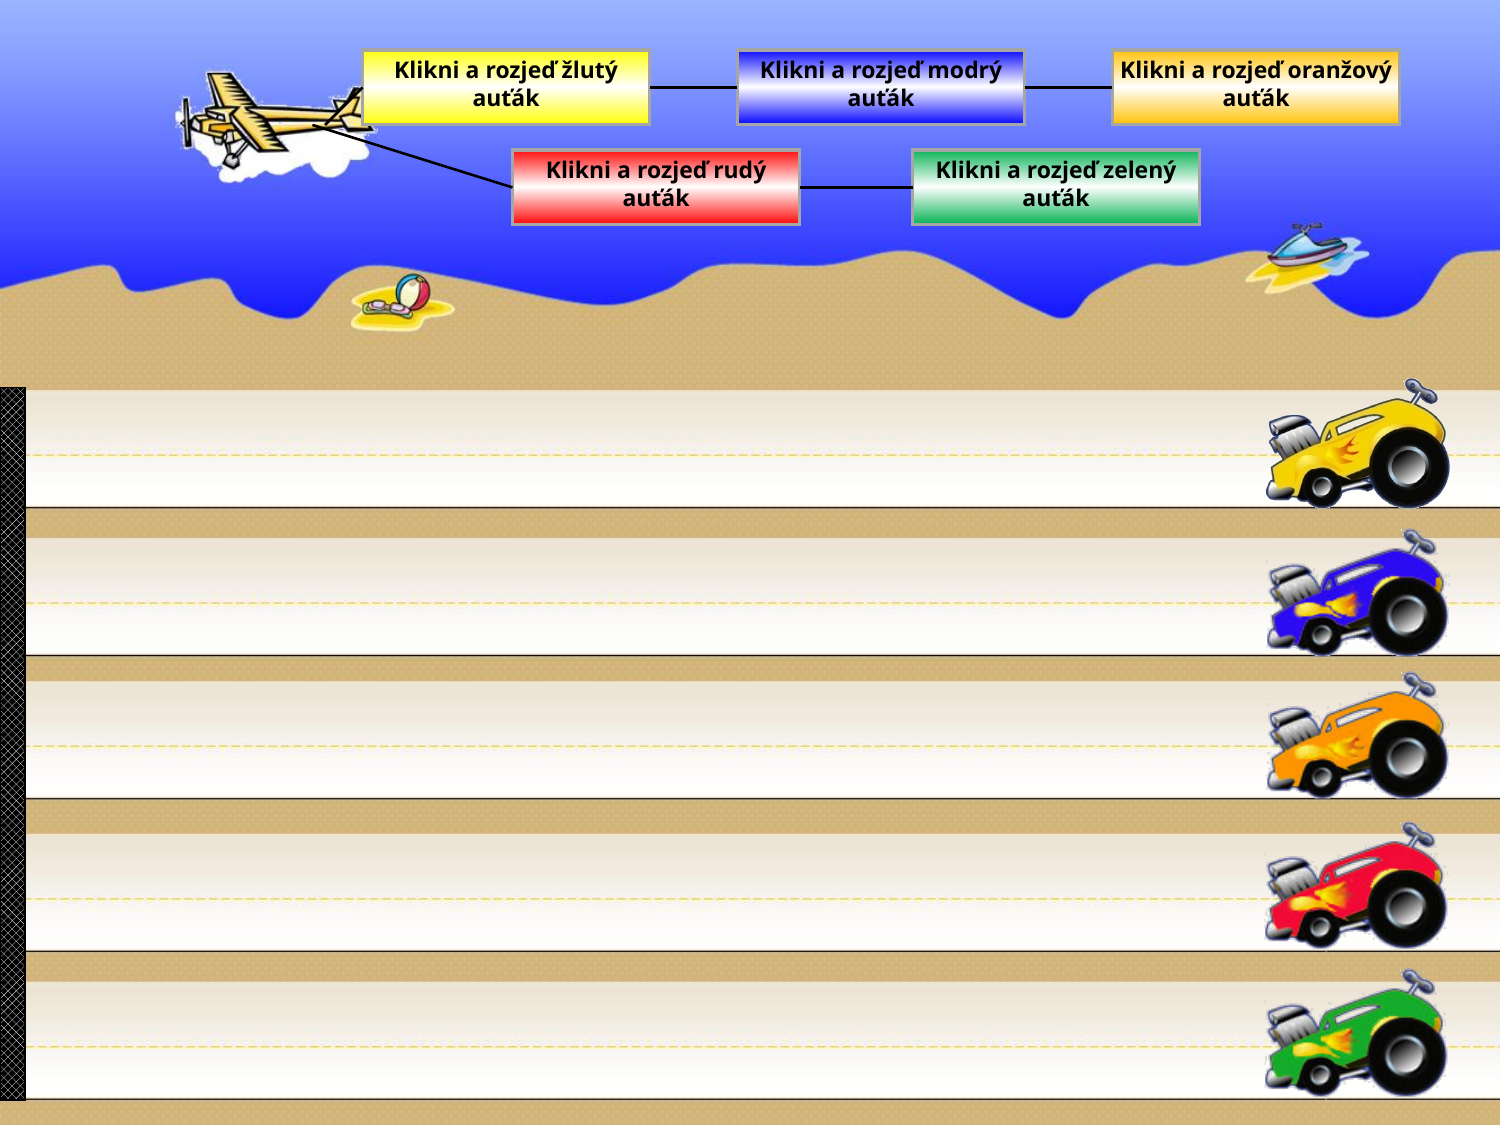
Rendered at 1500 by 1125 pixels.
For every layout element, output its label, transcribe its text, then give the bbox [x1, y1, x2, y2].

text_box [324, 87, 363, 123]
text_box [0, 387, 25, 1100]
text_box Klikni a rozjeď rudý auťák [512, 149, 800, 225]
picture [0, 0, 1500, 1125]
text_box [312, 124, 513, 188]
text_box Klikni a rozjeď oranžový auťák [1112, 49, 1400, 125]
text_box Klikni a rozjeď zelený auťák [912, 149, 1200, 225]
text_box Klikni a rozjeď žlutý auťák [362, 49, 650, 125]
text_box Klikni a rozjeď modrý auťák [737, 49, 1025, 125]
